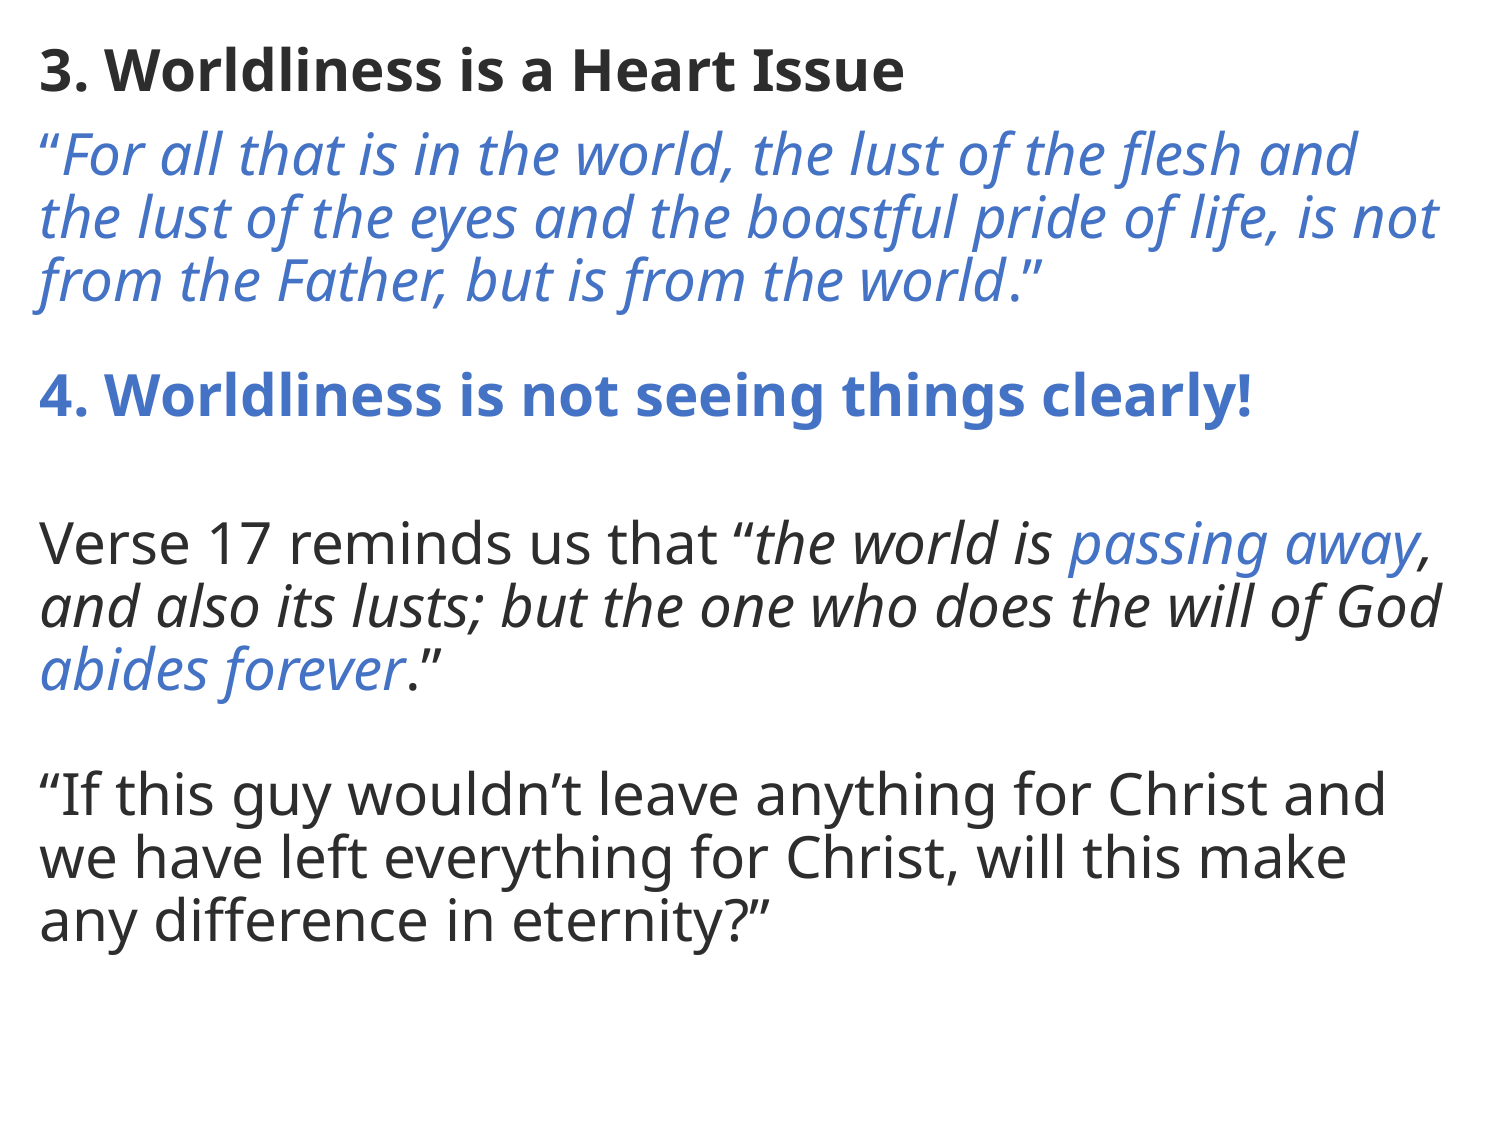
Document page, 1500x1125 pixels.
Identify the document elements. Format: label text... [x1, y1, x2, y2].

list 3. Worldliness is a Heart Issue “For all that is in the world, the lust of the flesh and the lust of the eyes and the boastful pride of life, is not from the Father, but is from the world.” 4. Worldliness is not seeing things clearly! Verse 17 reminds us that “the world is passing away, and also its lusts; but the one who does the will of God abides forever.” “If this guy wouldn’t leave anything for Christ and we have left everything for Christ, will this make any difference in eternity?” [24, 33, 1470, 1102]
